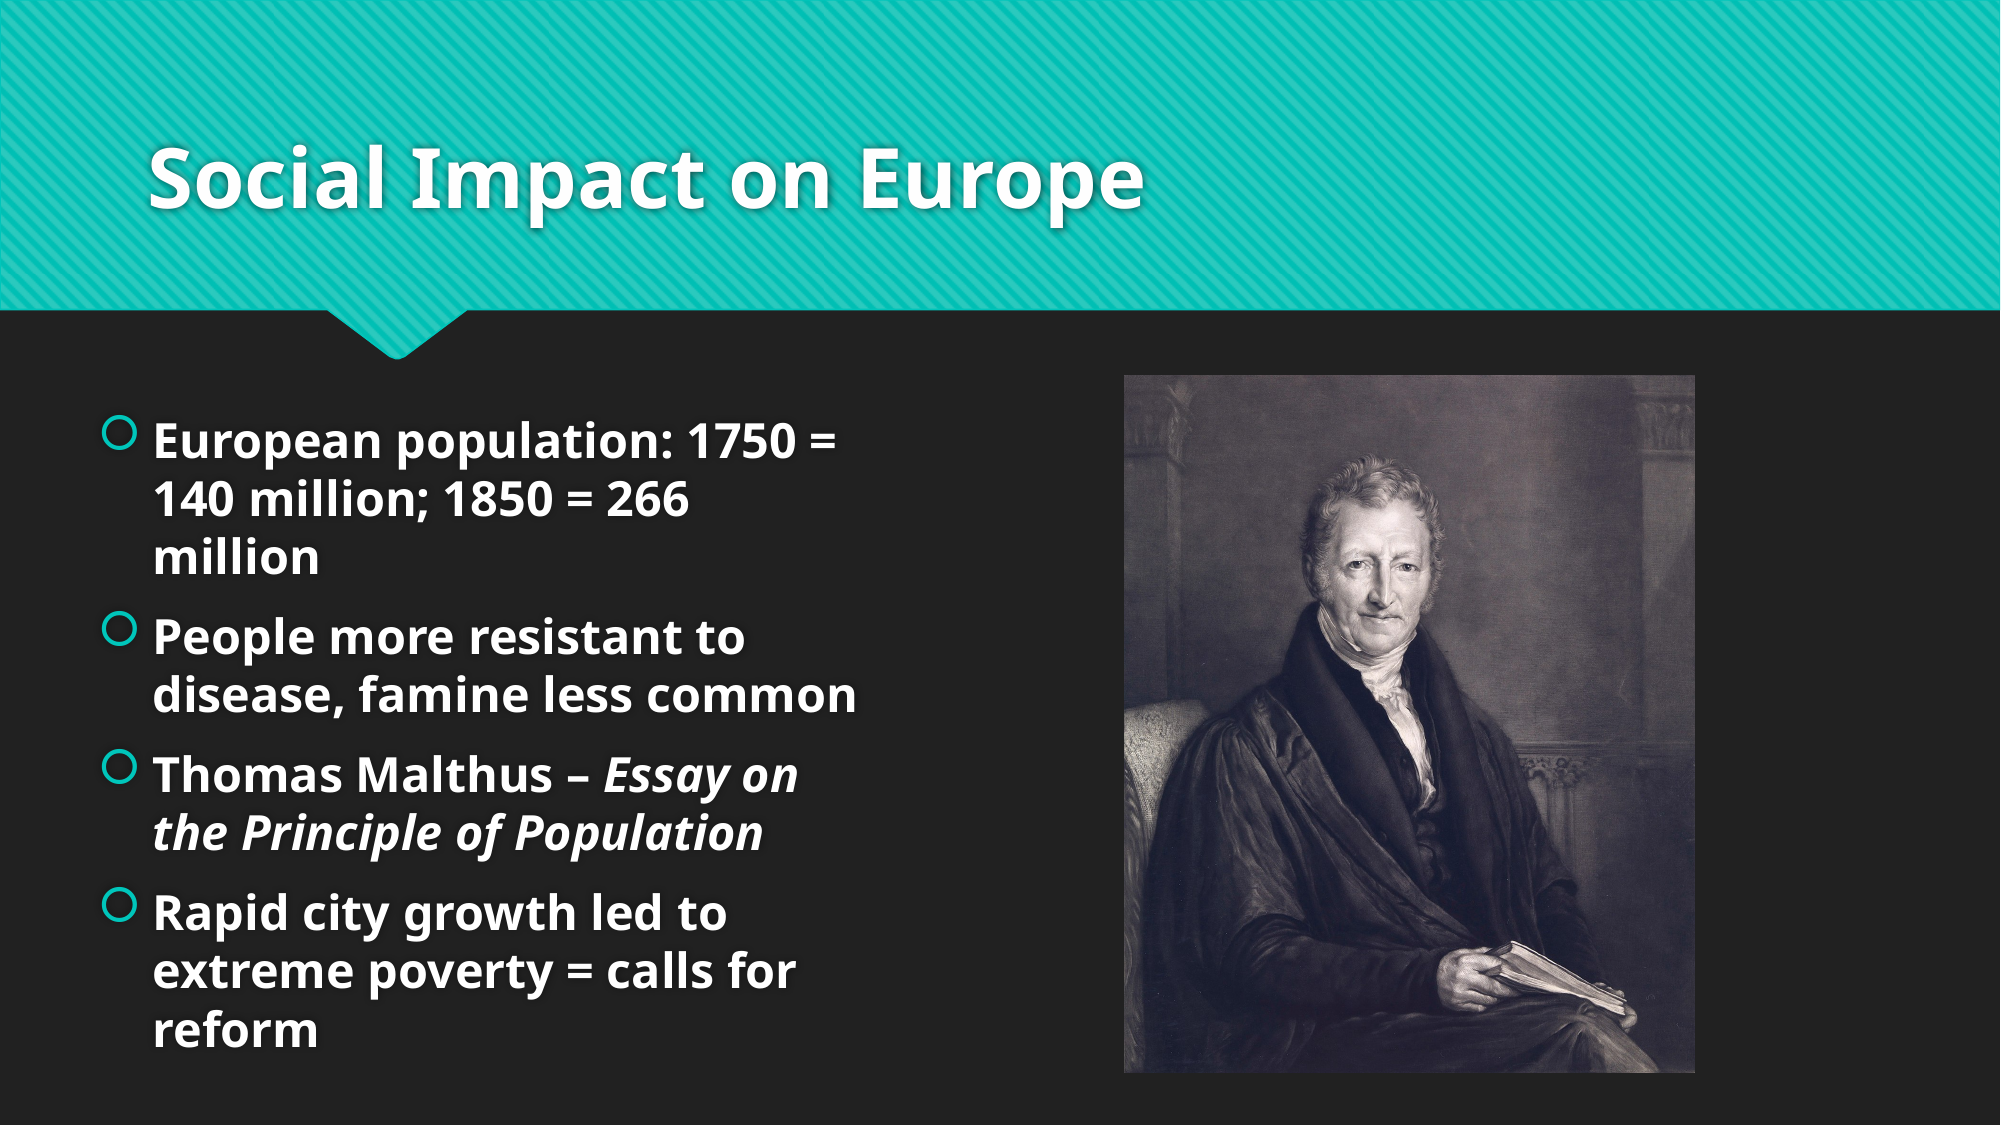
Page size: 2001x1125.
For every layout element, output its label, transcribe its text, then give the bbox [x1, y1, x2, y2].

title Social Impact on Europe [132, 73, 1868, 233]
picture [1124, 375, 1696, 1074]
list European population: 1750 = 140 million; 1850 = 266 million People more resistant to disease, famine less common Thomas Malthus – Essay on the Principle of Population Rapid city growth led to extreme poverty = calls for reform [82, 376, 876, 1091]
